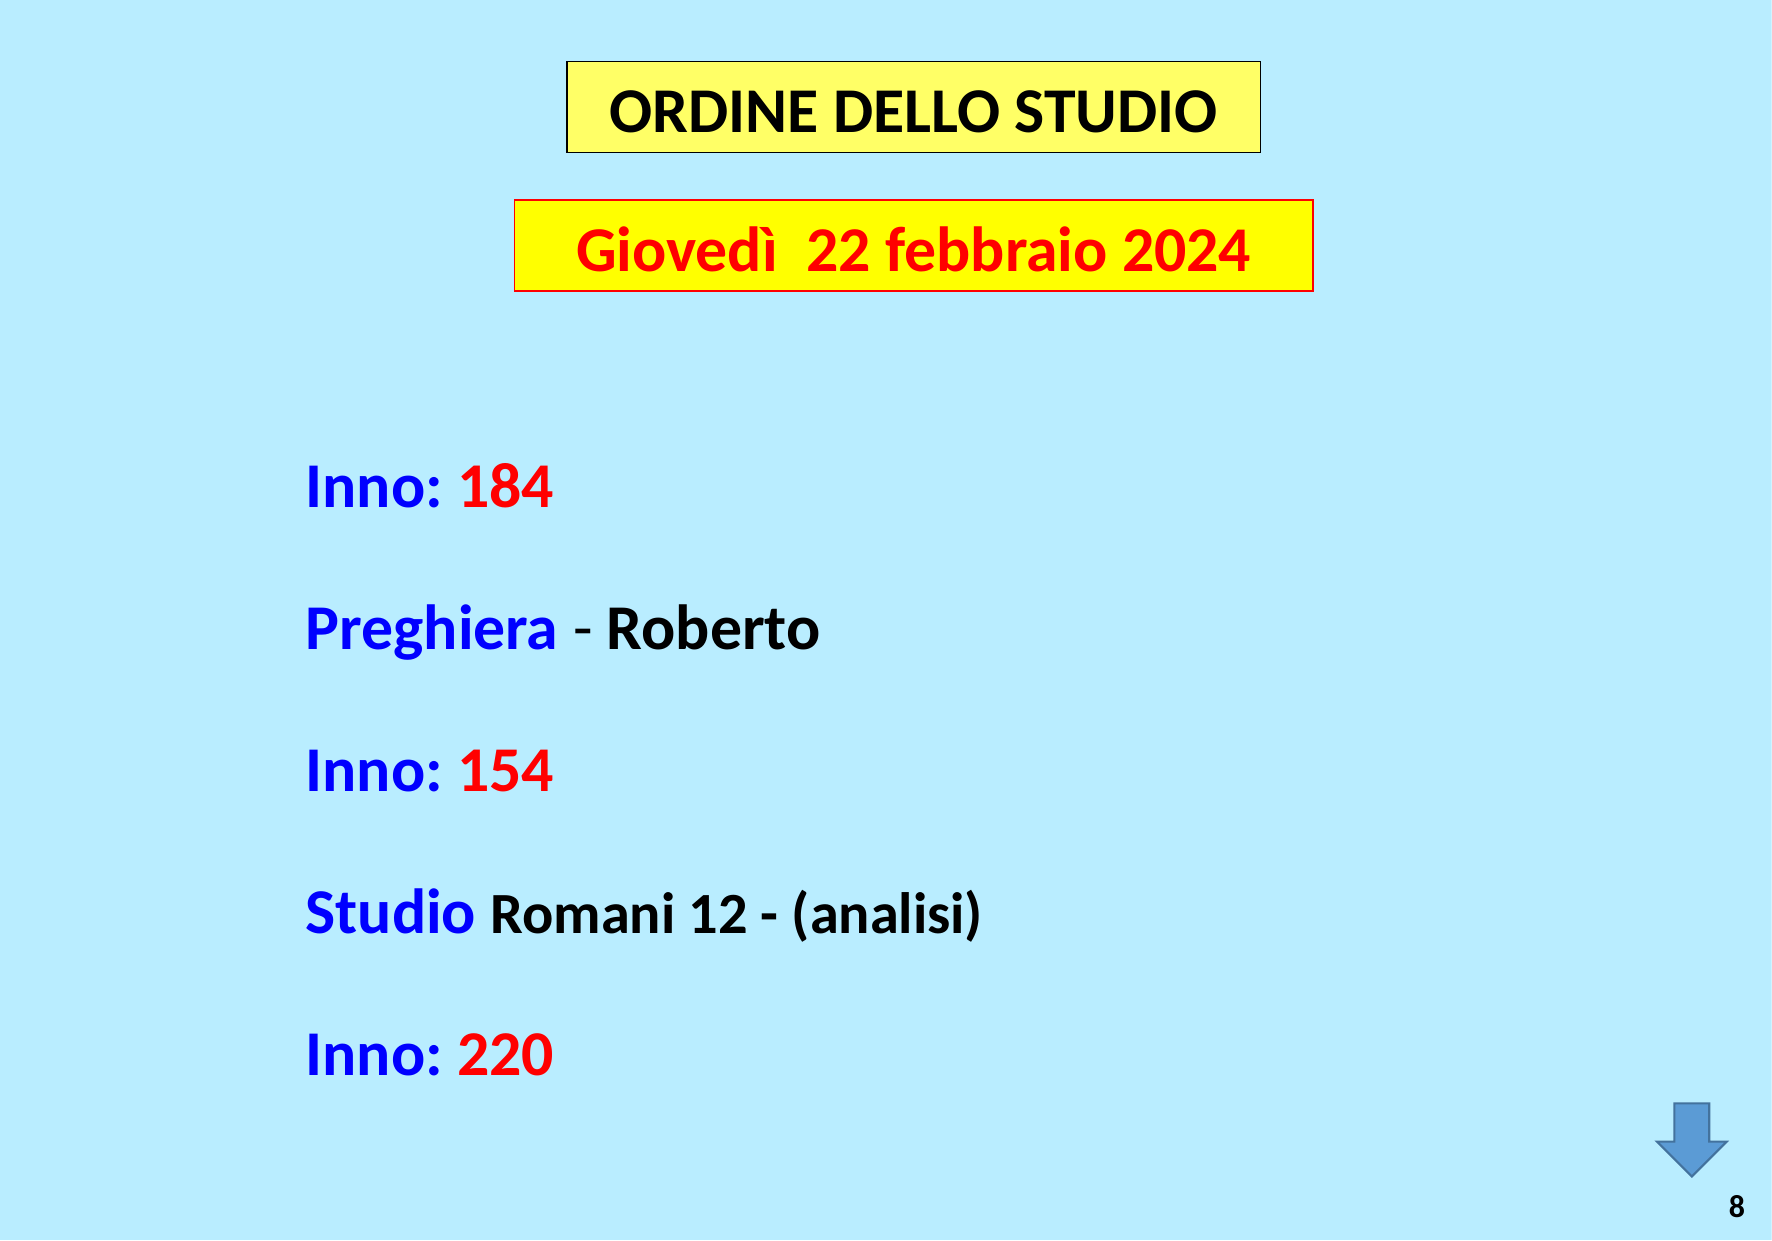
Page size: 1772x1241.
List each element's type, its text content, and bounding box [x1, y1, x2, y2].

text_box ORDINE DELLO STUDIO [566, 61, 1261, 153]
text_box Inno: 184 Preghiera - Roberto Inno: 154 Studio Romani 12 - (analisi) Inno: 220 [290, 398, 1637, 1096]
slide_number 8 [1702, 1176, 1772, 1234]
text_box Giovedì 22 febbraio 2024 [514, 200, 1313, 292]
text_box [1654, 1102, 1730, 1178]
